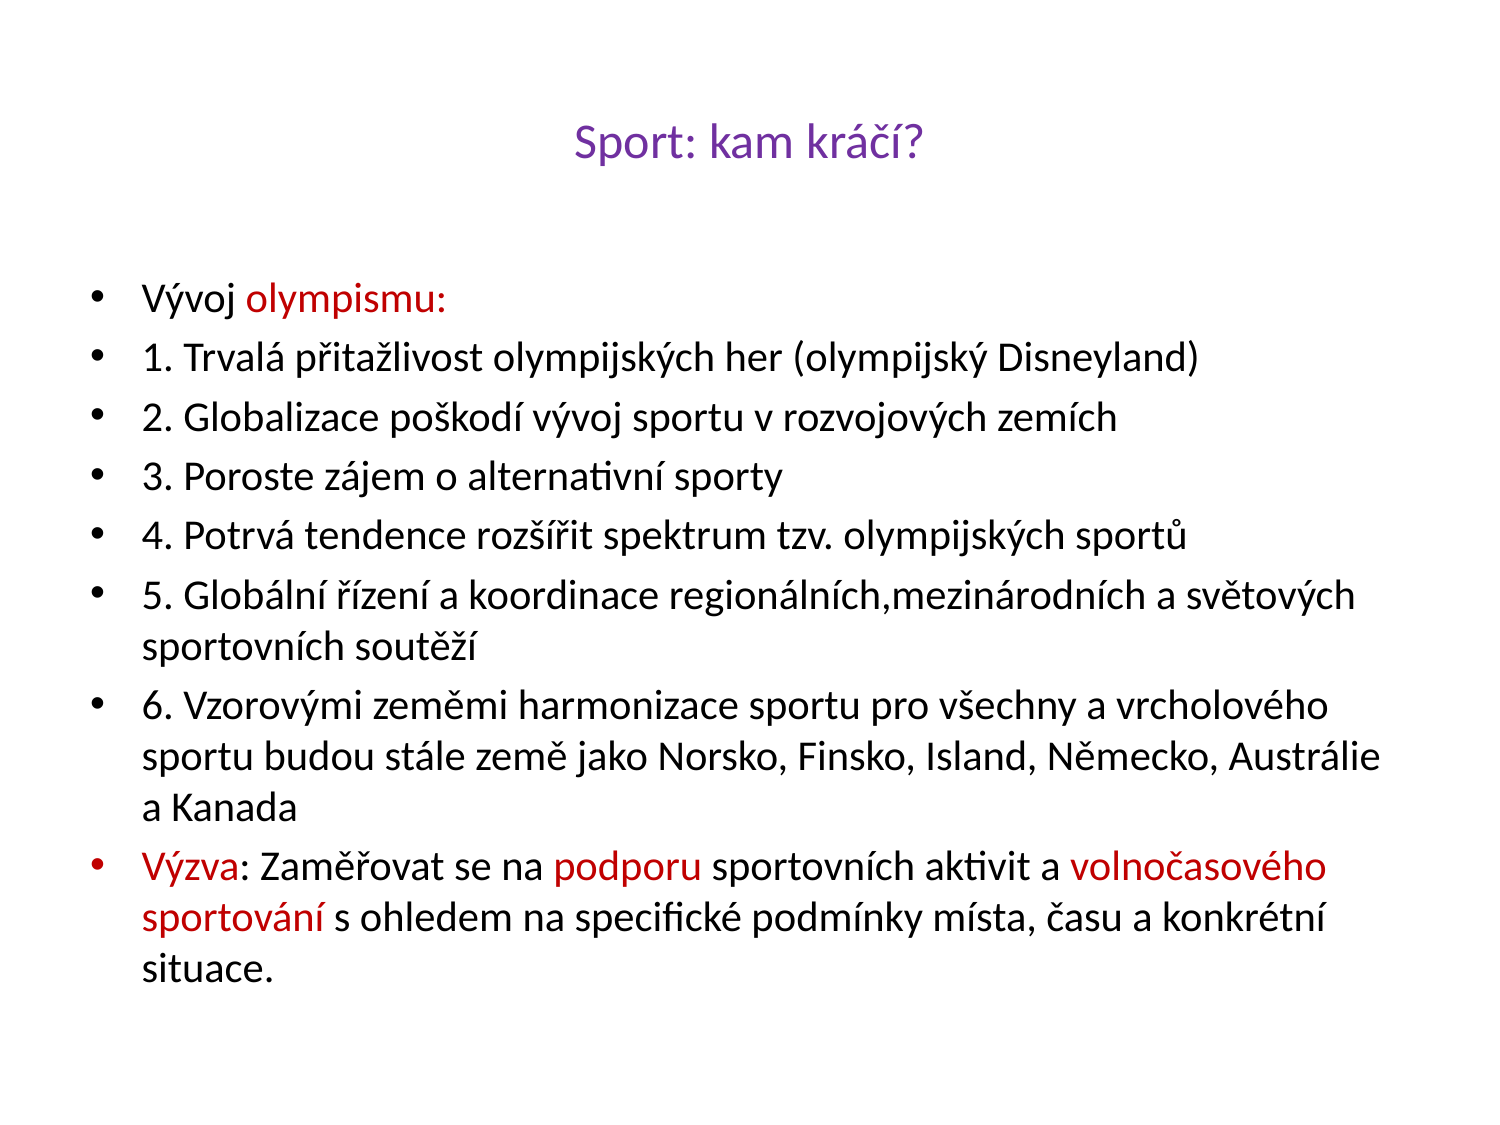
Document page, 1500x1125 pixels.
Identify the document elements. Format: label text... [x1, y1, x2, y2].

title Sport: kam kráčí? [75, 45, 1425, 233]
list Vývoj olympismu: 1. Trvalá přitažlivost olympijských her (olympijský Disneyland) 2. Globalizace poškodí vývoj sportu v rozvojových zemích 3. Poroste zájem o alternativní sporty 4. Potrvá tendence rozšířit spektrum tzv. olympijských sportů 5. Globální řízení a koordinace regionálních,mezinárodních a světových sportovních soutěží 6. Vzorovými zeměmi harmonizace sportu pro všechny a vrcholového sportu budou stále země jako Norsko, Finsko, Island, Německo, Austrálie a Kanada Výzva: Zaměřovat se na podporu sportovních aktivit a volnočasového sportování s ohledem na specifické podmínky místa, času a konkrétní situace. [75, 262, 1425, 1005]
